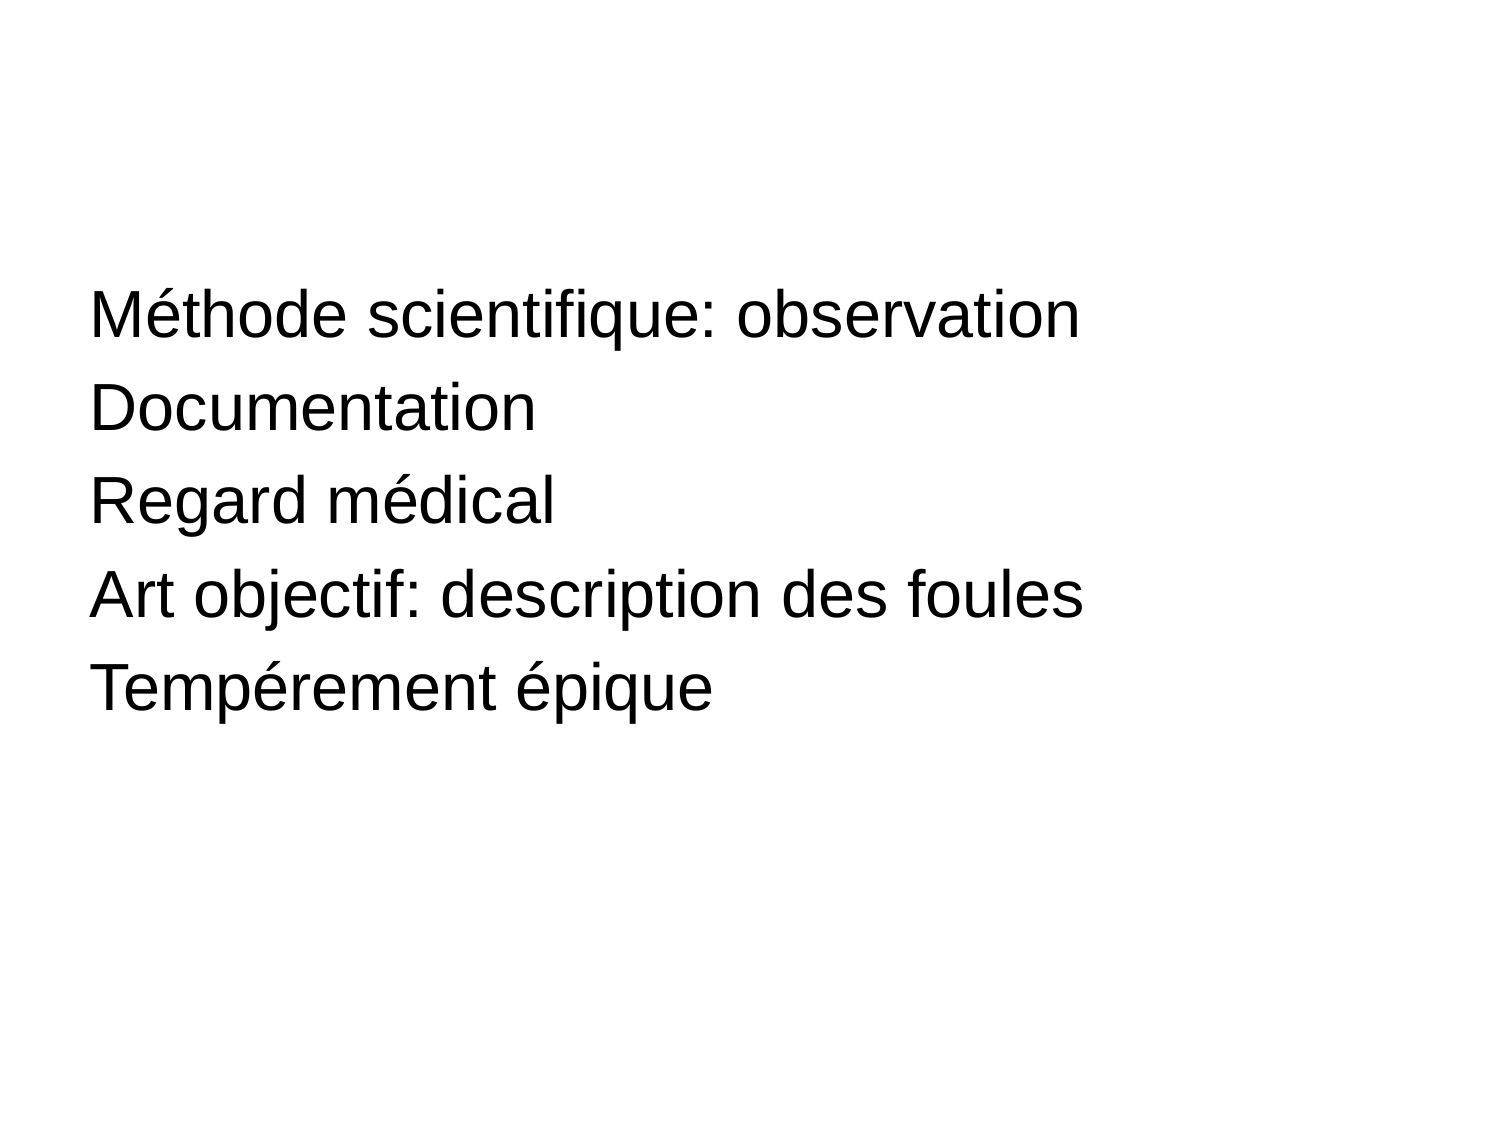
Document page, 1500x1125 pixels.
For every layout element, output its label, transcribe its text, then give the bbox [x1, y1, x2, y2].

list Méthode scientifique: observation Documentation Regard médical Art objectif: description des foules Tempérement épique [74, 263, 1423, 1004]
